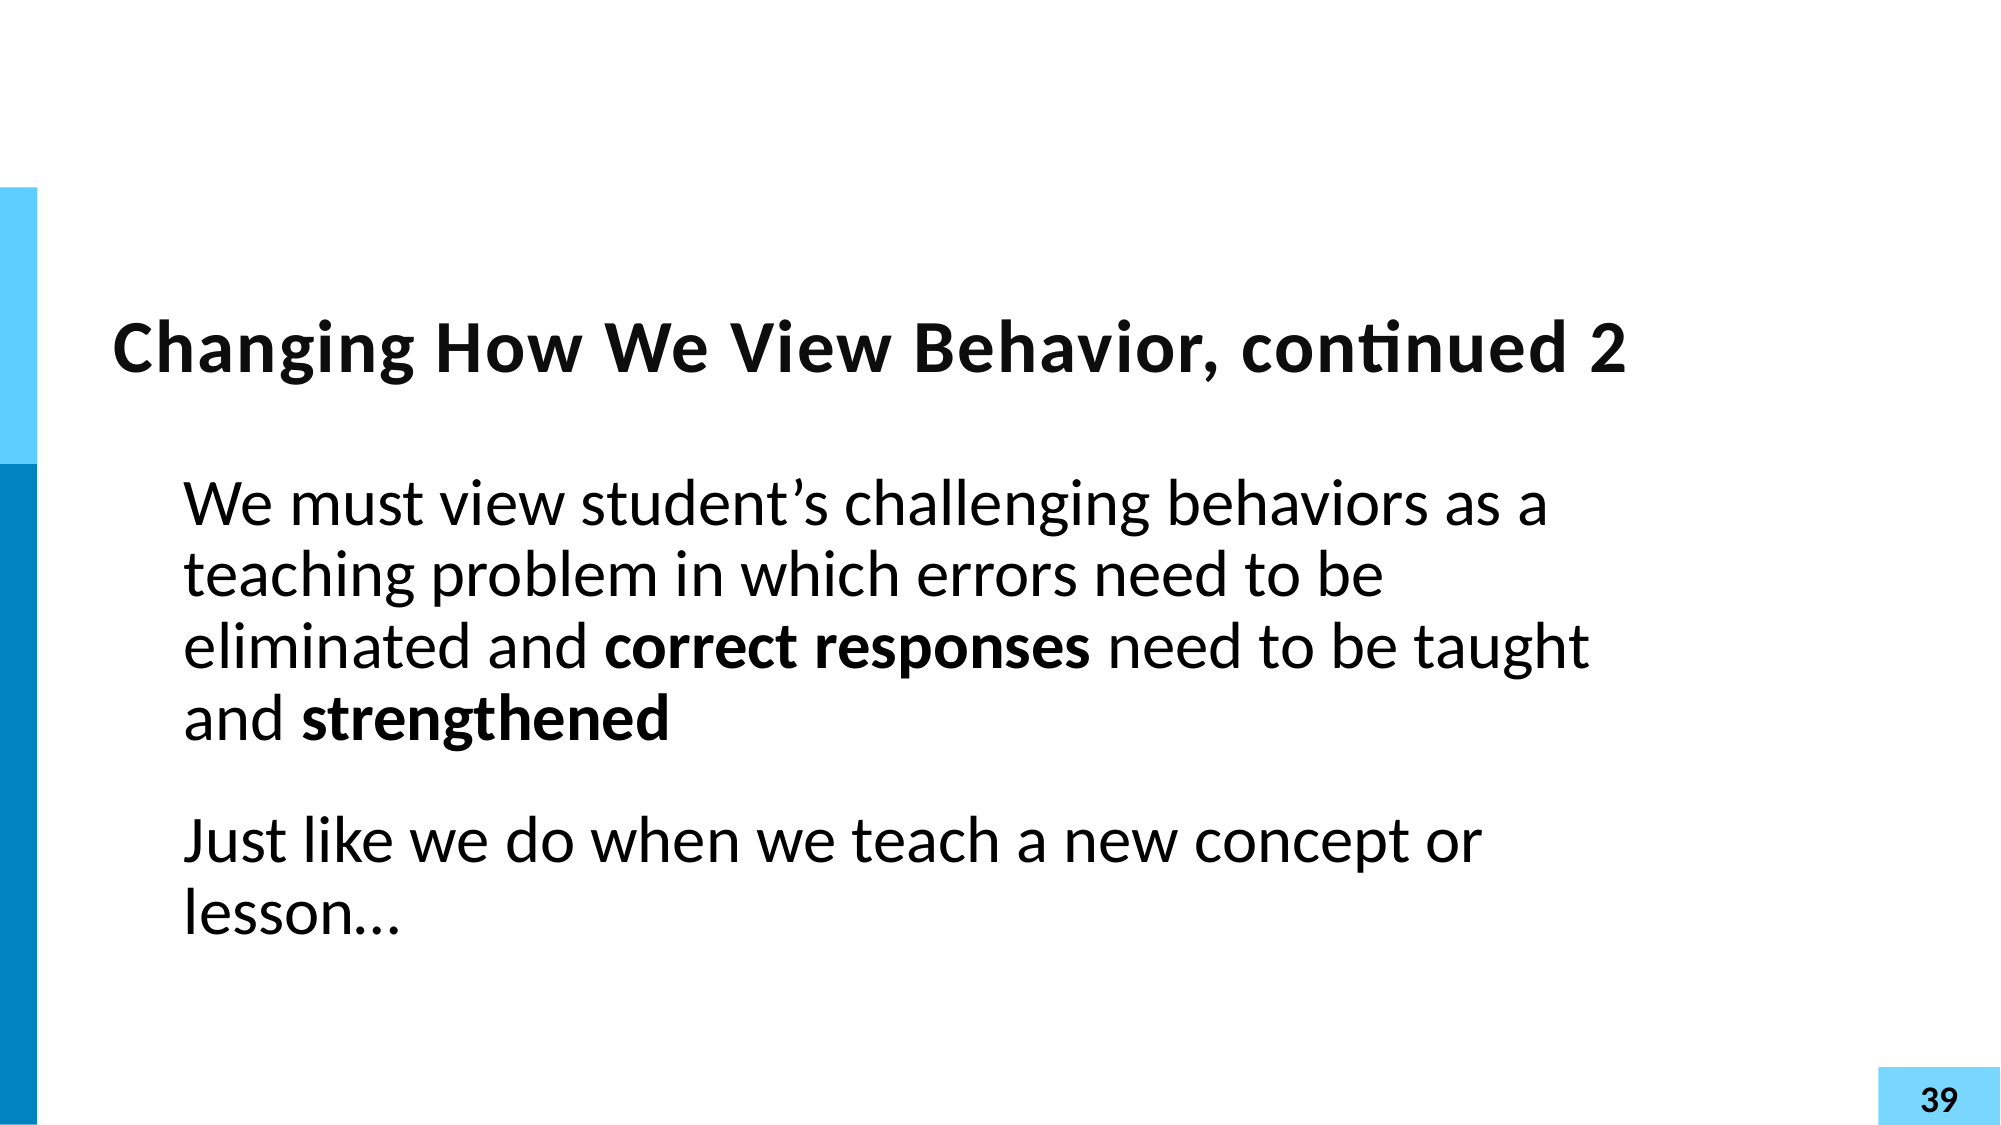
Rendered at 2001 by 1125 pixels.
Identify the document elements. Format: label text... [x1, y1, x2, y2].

title Changing How We View Behavior, continued 2 [98, 258, 1904, 444]
list We must view student’s challenging behaviors as a teaching problem in which errors need to be eliminated and correct responses need to be taught and strengthened Just like we do when we teach a new concept or lesson… [176, 459, 1661, 1072]
